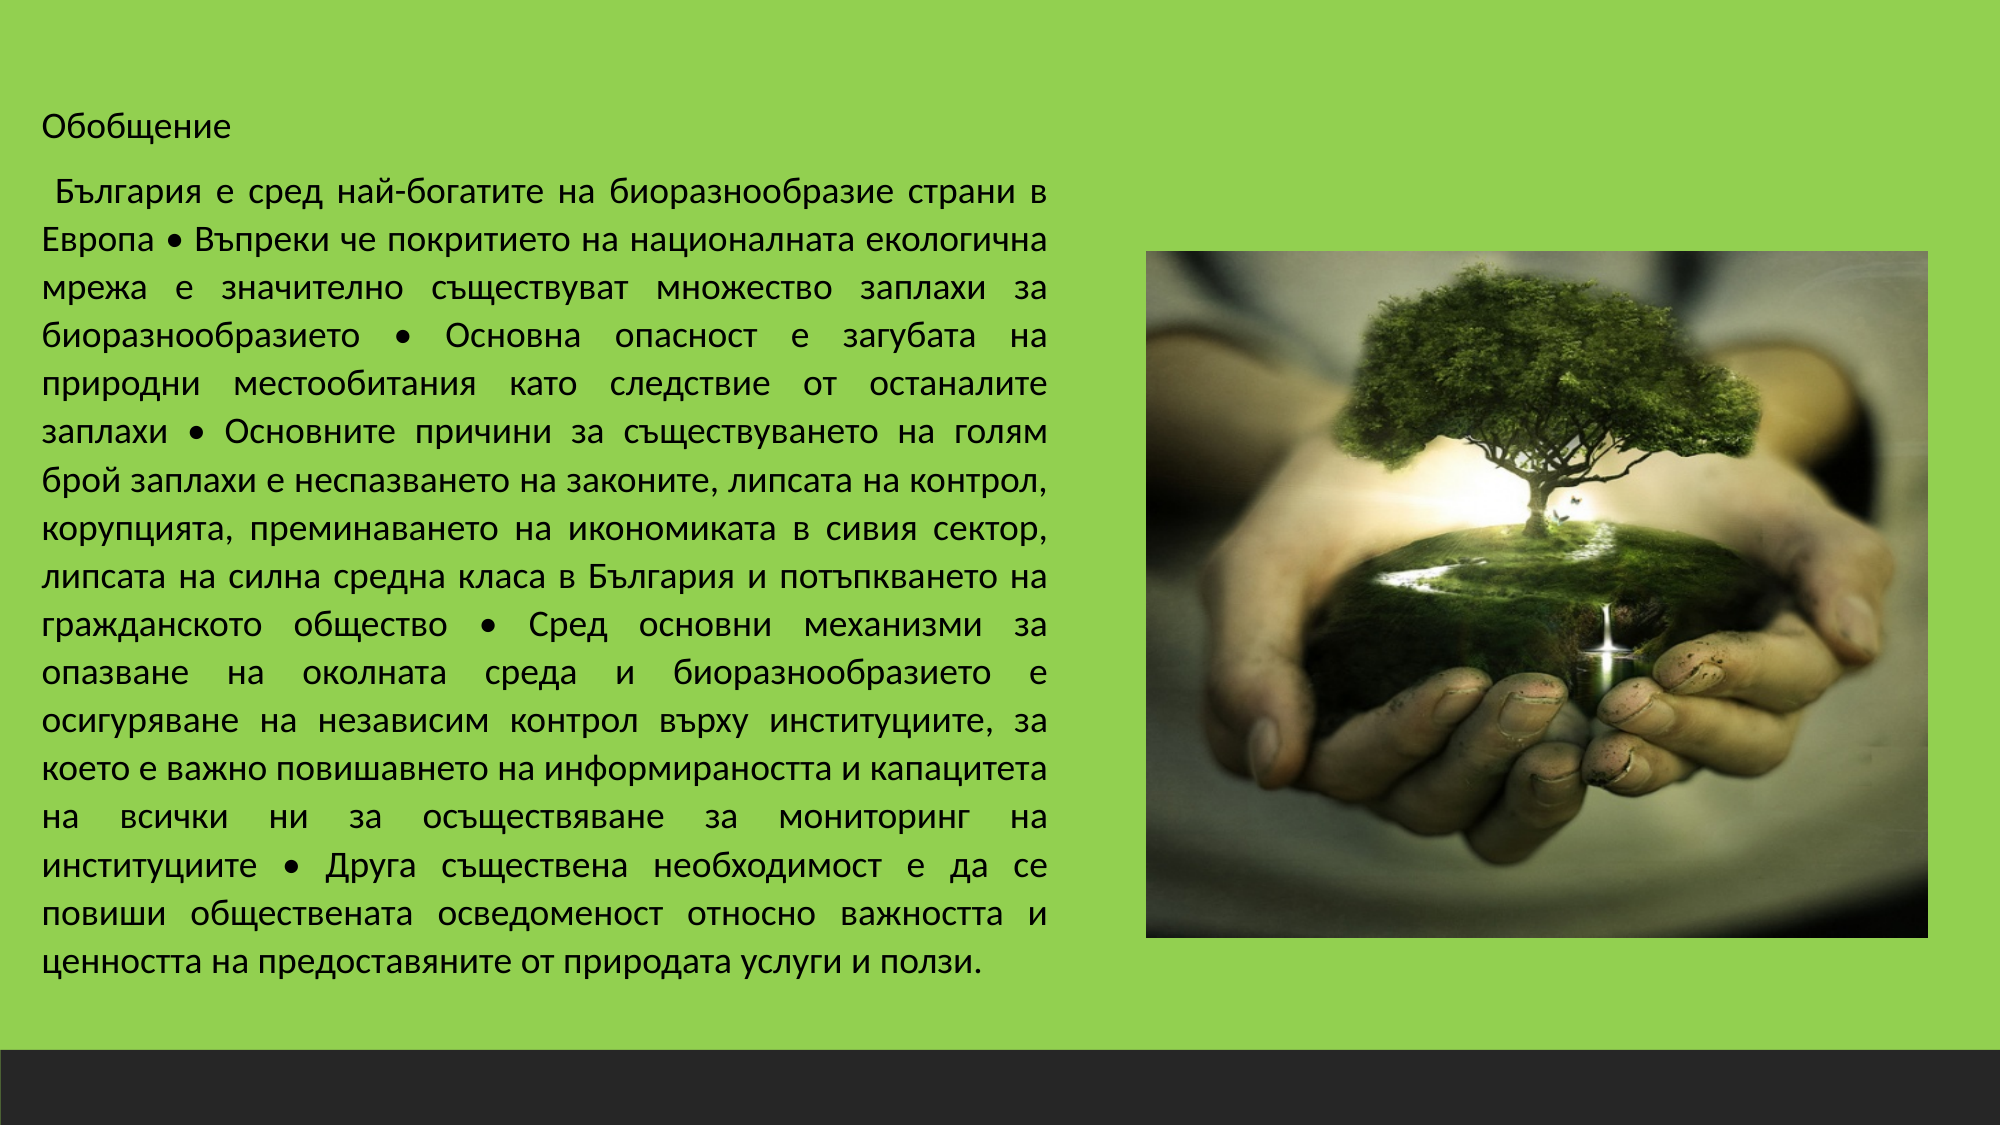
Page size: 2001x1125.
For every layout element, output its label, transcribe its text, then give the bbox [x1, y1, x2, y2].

text_box Обобщение България е сред най-богатите на биоразнообразие страни в Европа • Въпреки че покритието на националната екологична мрежа е значително съществуват множество заплахи за биоразнообразието • Основна опасност е загубата на природни местообитания като следствие от останалите заплахи • Основните причини за съществуването на голям брой заплахи е неспазването на законите, липсата на контрол, корупцията, преминаването на икономиката в сивия сектор, липсата на силна средна класа в България и потъпкването на гражданското общество • Сред основни механизми за опазване на околната среда и биоразнообразието е осигуряване на независим контрол върху институциите, за което е важно повишавнето на информираността и капацитета на всички ни за осъществяване за мониторинг на институциите • Друга съществена необходимост е да се повиши обществената осведоменост относно важността и ценността на предоставяните от природата услуги и ползи. [26, 90, 1064, 989]
picture [1145, 251, 1929, 938]
